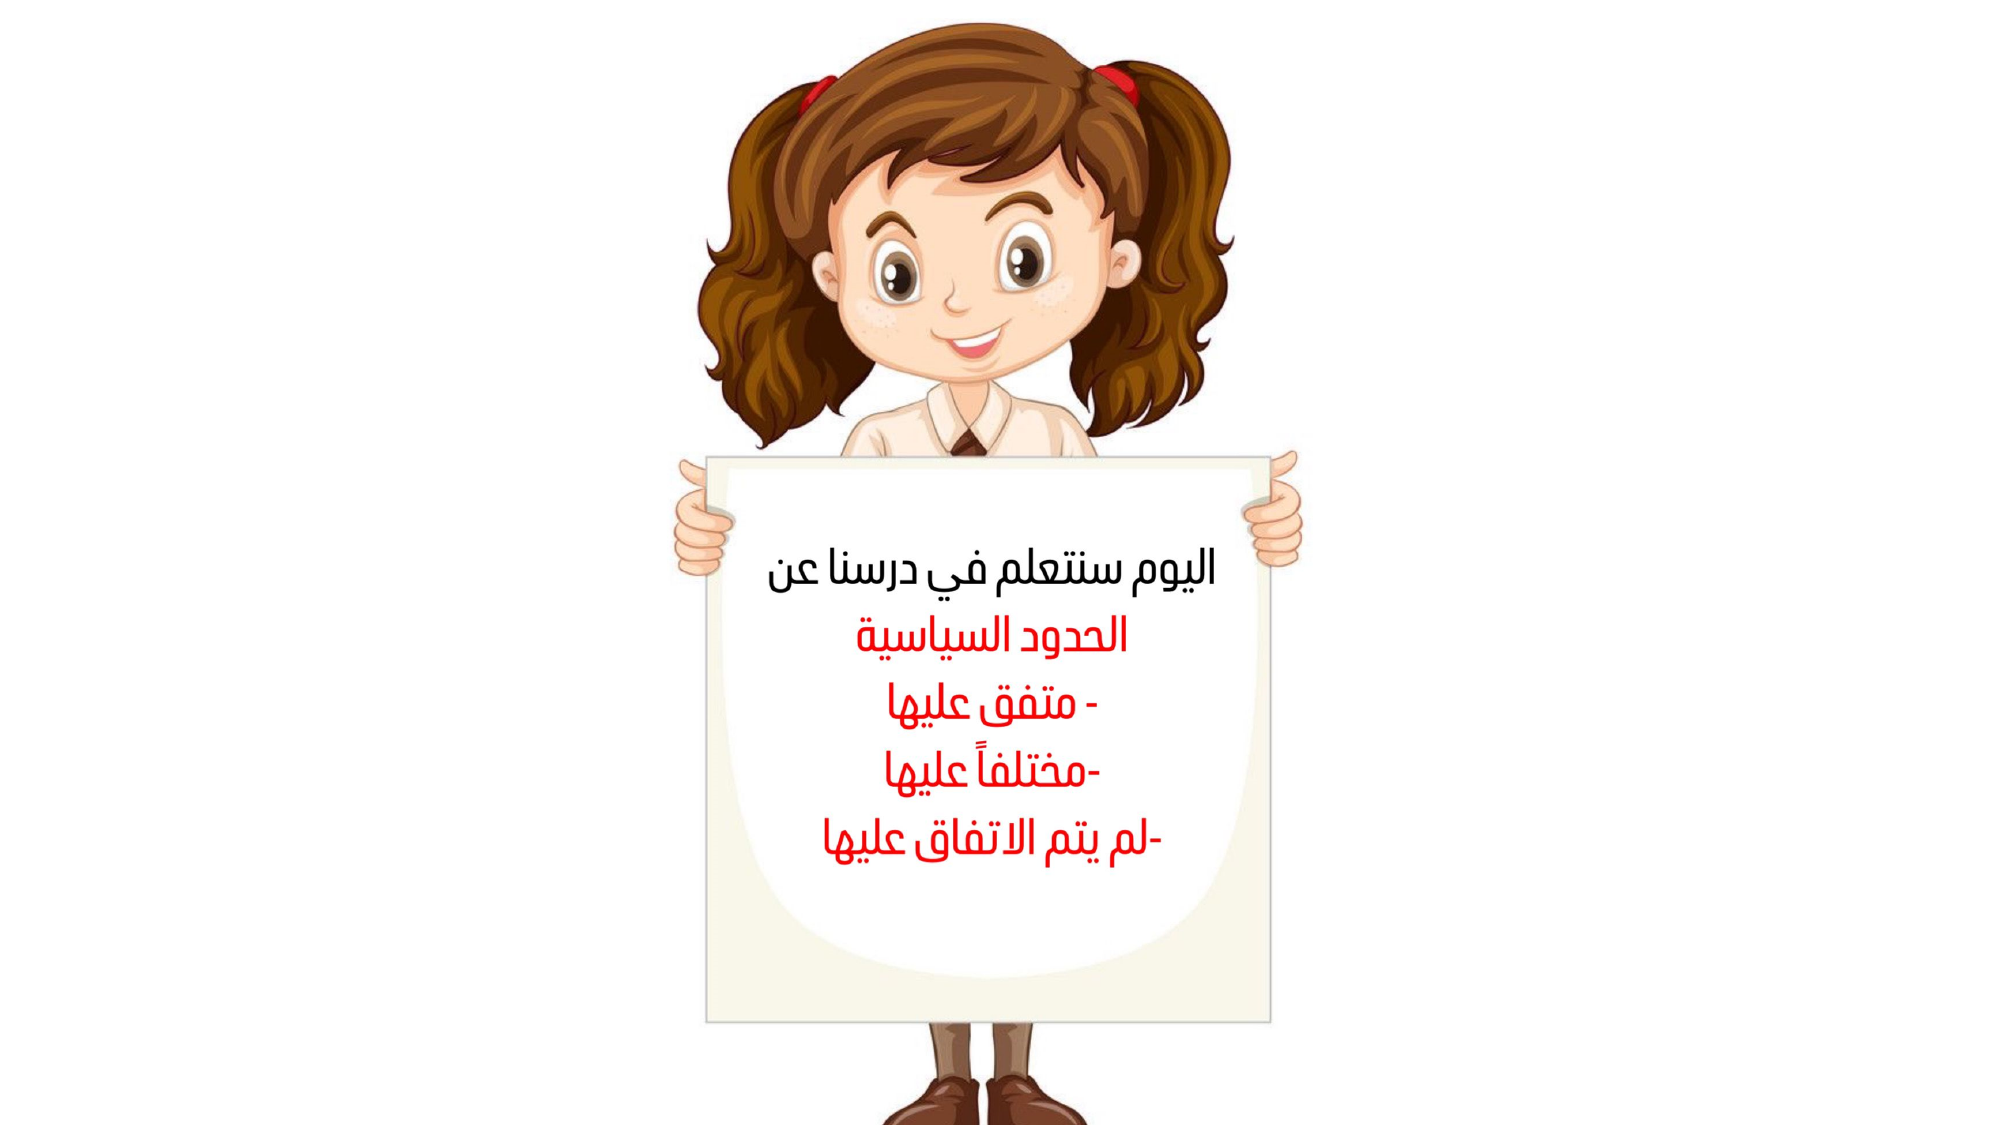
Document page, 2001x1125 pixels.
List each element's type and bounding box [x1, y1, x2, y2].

picture [629, 0, 1346, 1125]
